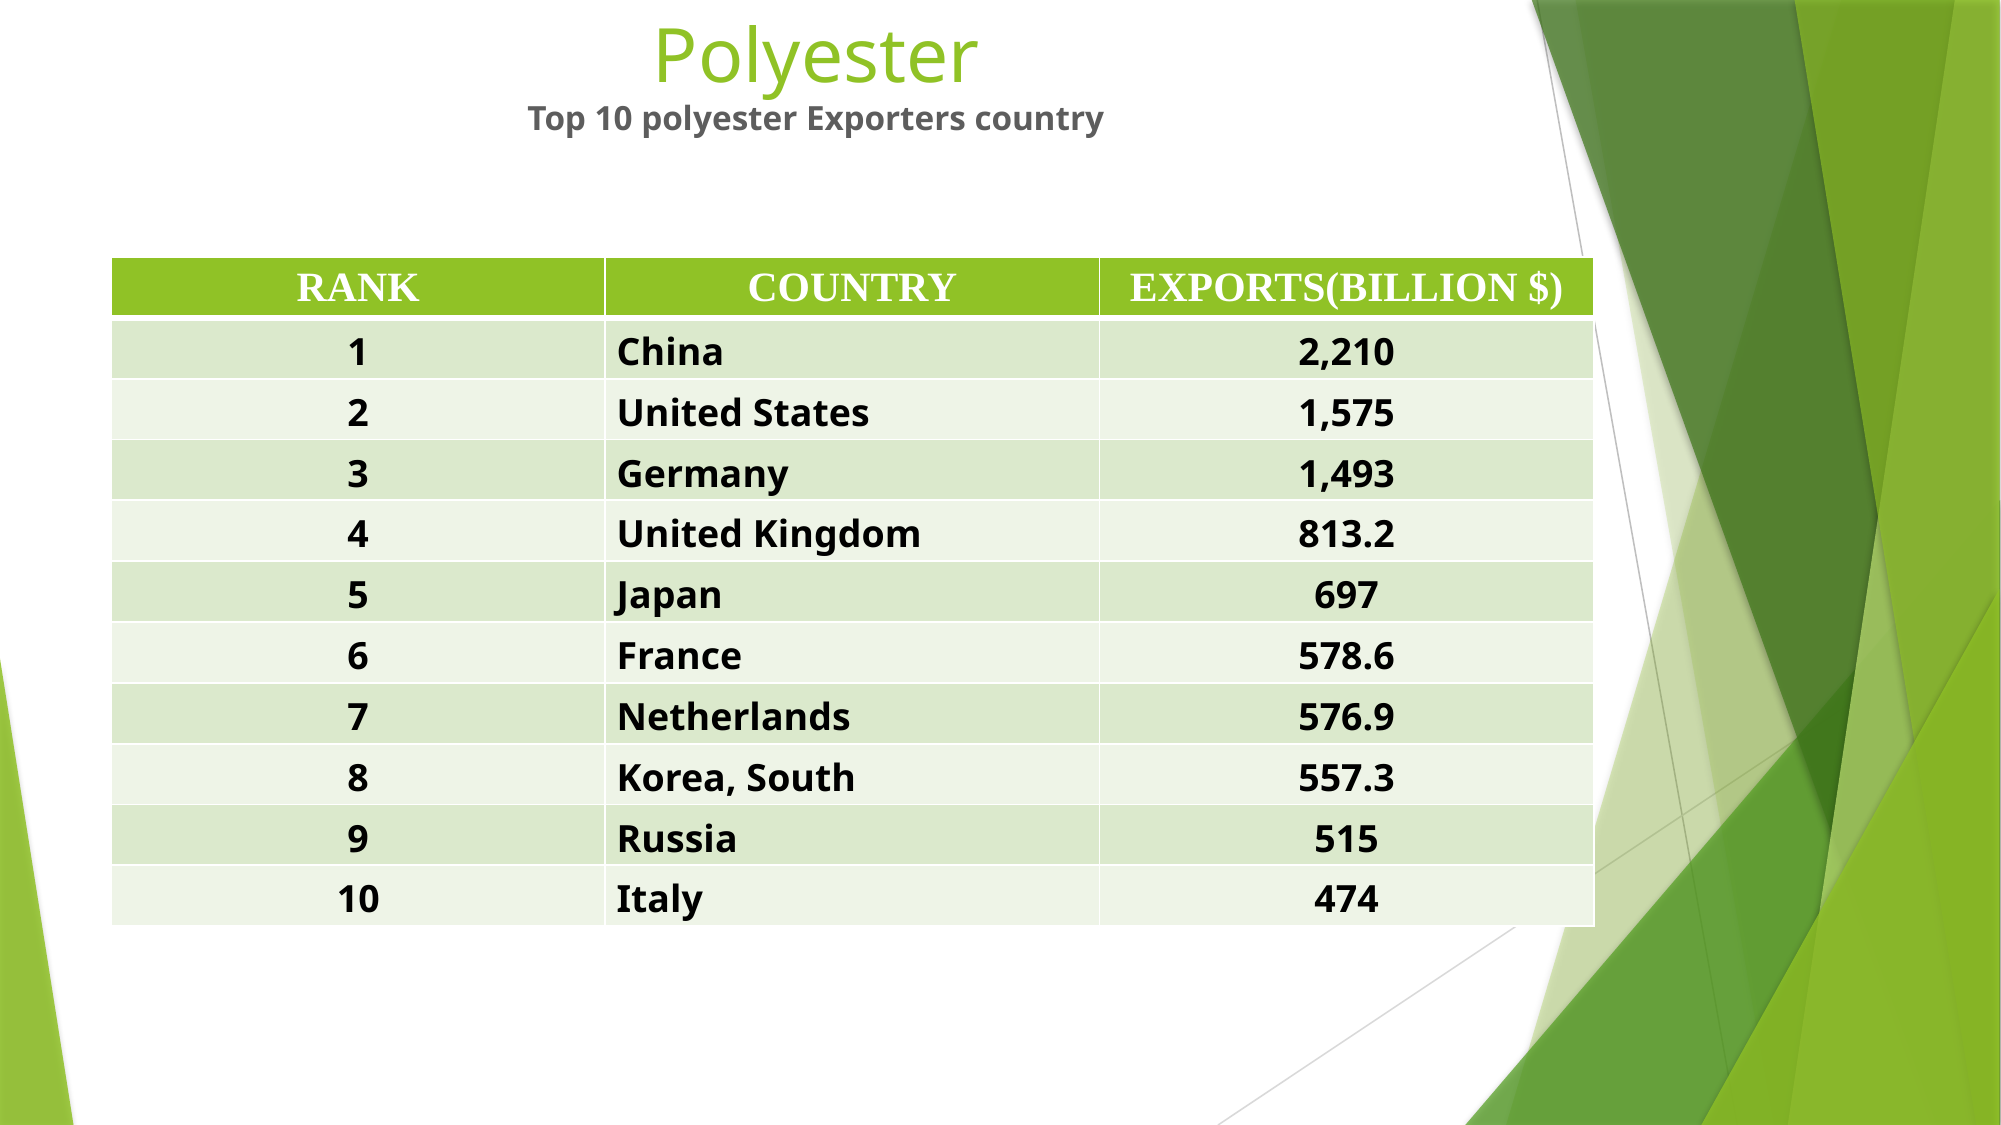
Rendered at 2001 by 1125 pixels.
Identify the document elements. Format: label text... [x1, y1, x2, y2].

table_header COUNTRY [606, 258, 1099, 315]
table_cell 5 [112, 562, 604, 621]
table_cell 576.9 [1100, 684, 1593, 743]
table_cell Japan [606, 562, 1099, 621]
table_cell 2,210 [1100, 321, 1593, 378]
table_cell 1,493 [1100, 440, 1593, 499]
table_cell Russia [606, 805, 1099, 864]
table_cell 2 [112, 380, 604, 439]
table_header RANK [112, 258, 604, 315]
table_cell 3 [112, 440, 604, 499]
table_cell China [606, 321, 1099, 378]
table_header EXPORTS(BILLION $) [1100, 258, 1593, 315]
table_cell Italy [606, 866, 1099, 925]
title Polyester Top 10 polyester Exporters country [111, 0, 1522, 223]
table_cell United Kingdom [606, 501, 1099, 560]
table_cell 10 [112, 866, 604, 925]
table_cell Germany [606, 440, 1099, 499]
table_cell United States [606, 380, 1099, 439]
table_cell 8 [112, 745, 604, 804]
table_cell 474 [1100, 866, 1593, 925]
table_cell 1 [112, 321, 604, 378]
table_cell 557.3 [1100, 745, 1593, 804]
table_cell Netherlands [606, 684, 1099, 743]
table_cell 697 [1100, 562, 1593, 621]
table_cell 6 [112, 623, 604, 682]
table_cell France [606, 623, 1099, 682]
table_cell 4 [112, 501, 604, 560]
table_cell 7 [112, 684, 604, 743]
table_cell 9 [112, 805, 604, 864]
table_cell 515 [1100, 805, 1593, 864]
table_cell 1,575 [1100, 380, 1593, 439]
table_cell 813.2 [1100, 501, 1593, 560]
table_cell 578.6 [1100, 623, 1593, 682]
table_cell Korea, South [606, 745, 1099, 804]
